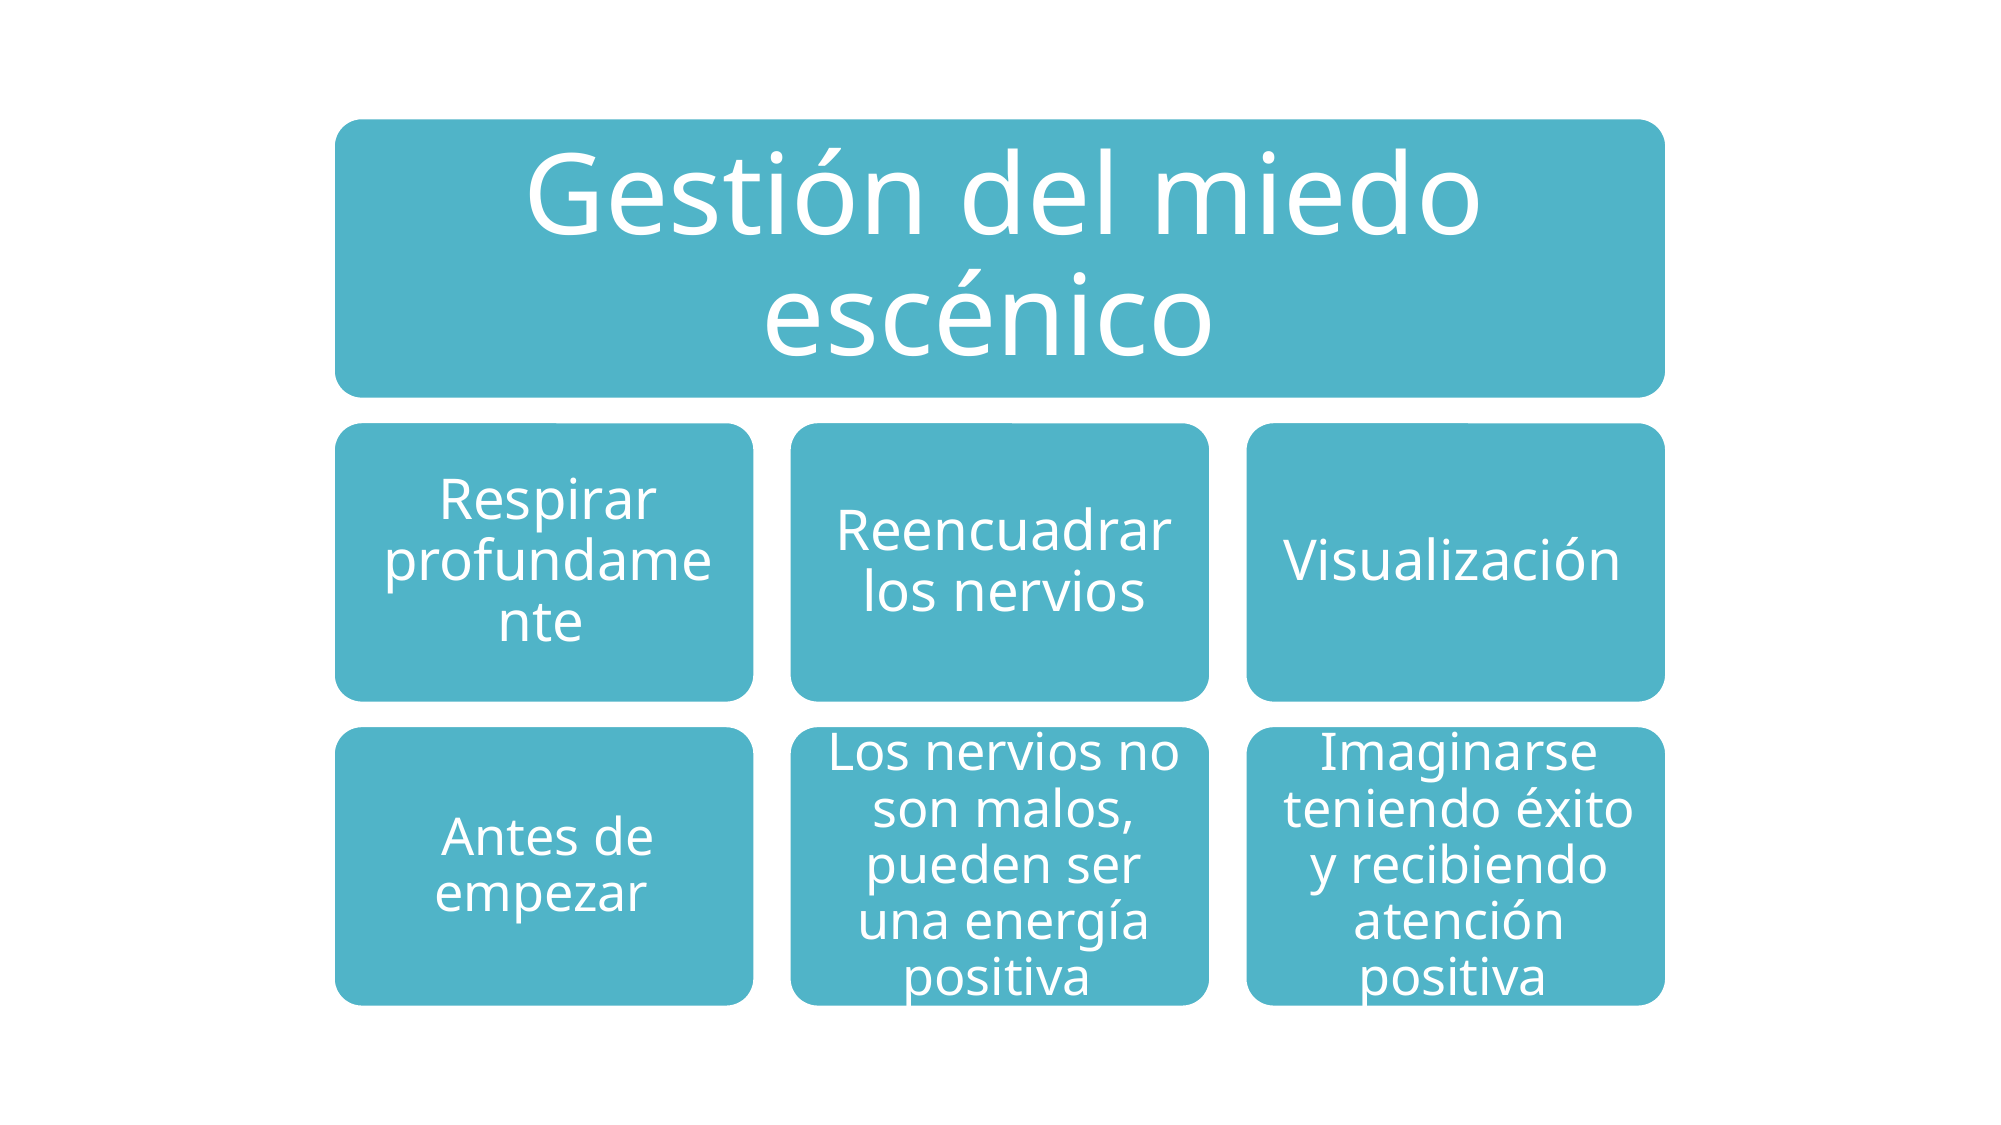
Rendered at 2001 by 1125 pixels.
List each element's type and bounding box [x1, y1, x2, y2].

text_box [332, 117, 1667, 1008]
